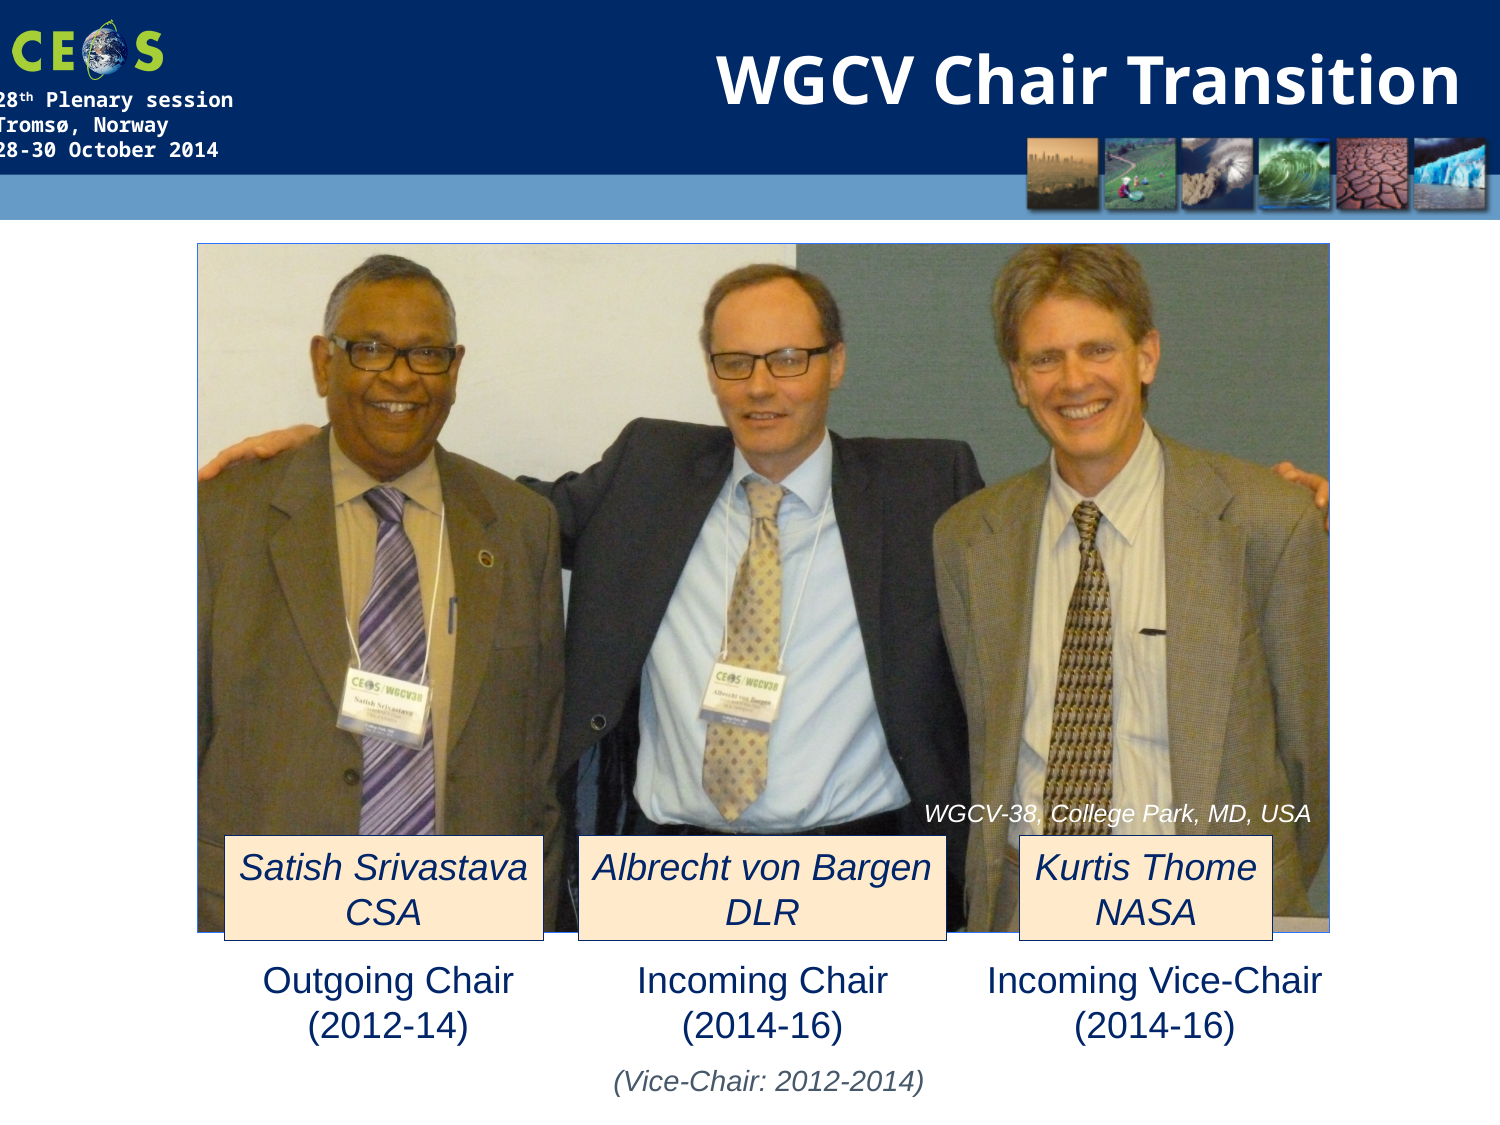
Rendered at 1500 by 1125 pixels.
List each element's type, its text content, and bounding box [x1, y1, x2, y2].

text_box Incoming Vice-Chair (2014-16) [948, 948, 1362, 1054]
text_box WGCV Chair Transition [701, 30, 1478, 125]
text_box (Vice-Chair: 2012-2014) [562, 1054, 976, 1105]
text_box Incoming Chair (2014-16) [621, 948, 904, 1054]
picture [197, 242, 1330, 933]
text_box Outgoing Chair (2012-14) [247, 948, 530, 1054]
picture [0, 0, 1500, 220]
